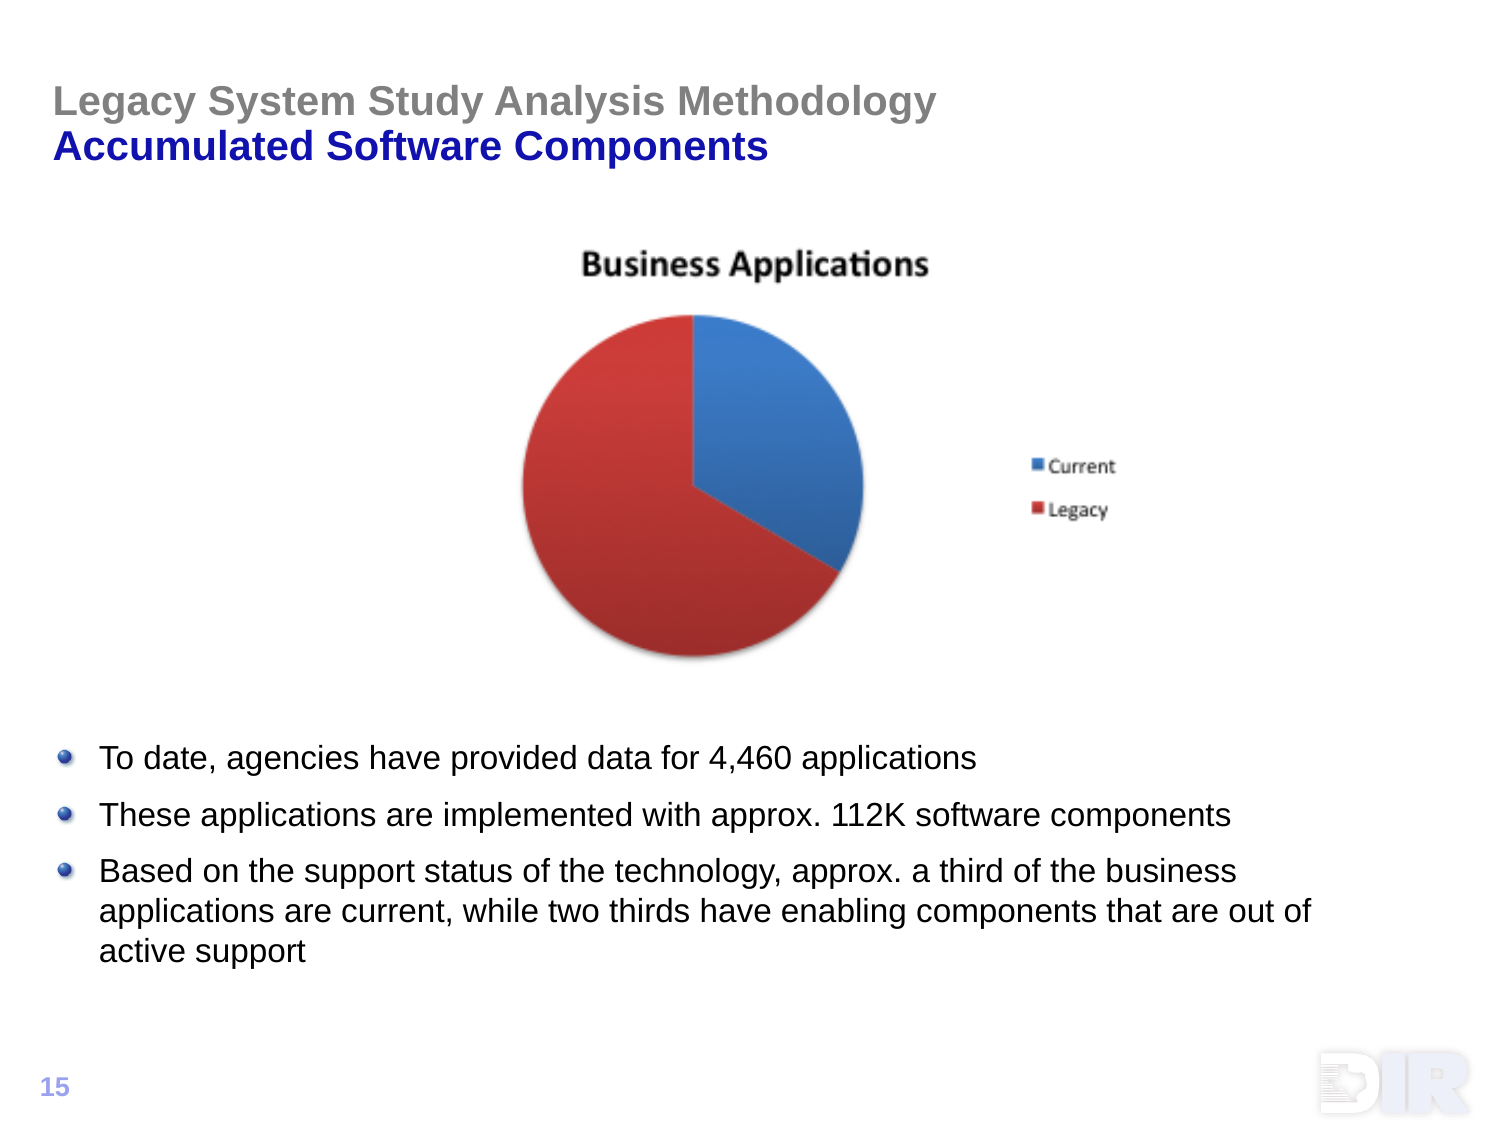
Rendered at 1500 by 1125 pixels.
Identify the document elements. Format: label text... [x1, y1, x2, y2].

title Legacy System Study Analysis Methodology Accumulated Software Components [37, 62, 1463, 188]
picture [1312, 1044, 1476, 1121]
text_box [366, 216, 1147, 686]
picture [52, 857, 76, 881]
list To date, agencies have provided data for 4,460 applications These applications are implemented with approx. 112K software components Based on the support status of the technology, approx. a third of the business applications are current, while two thirds have enabling components that are out of active support [37, 728, 1403, 974]
picture [52, 801, 76, 825]
slide_number 15 [0, 1061, 85, 1119]
picture [52, 744, 76, 768]
